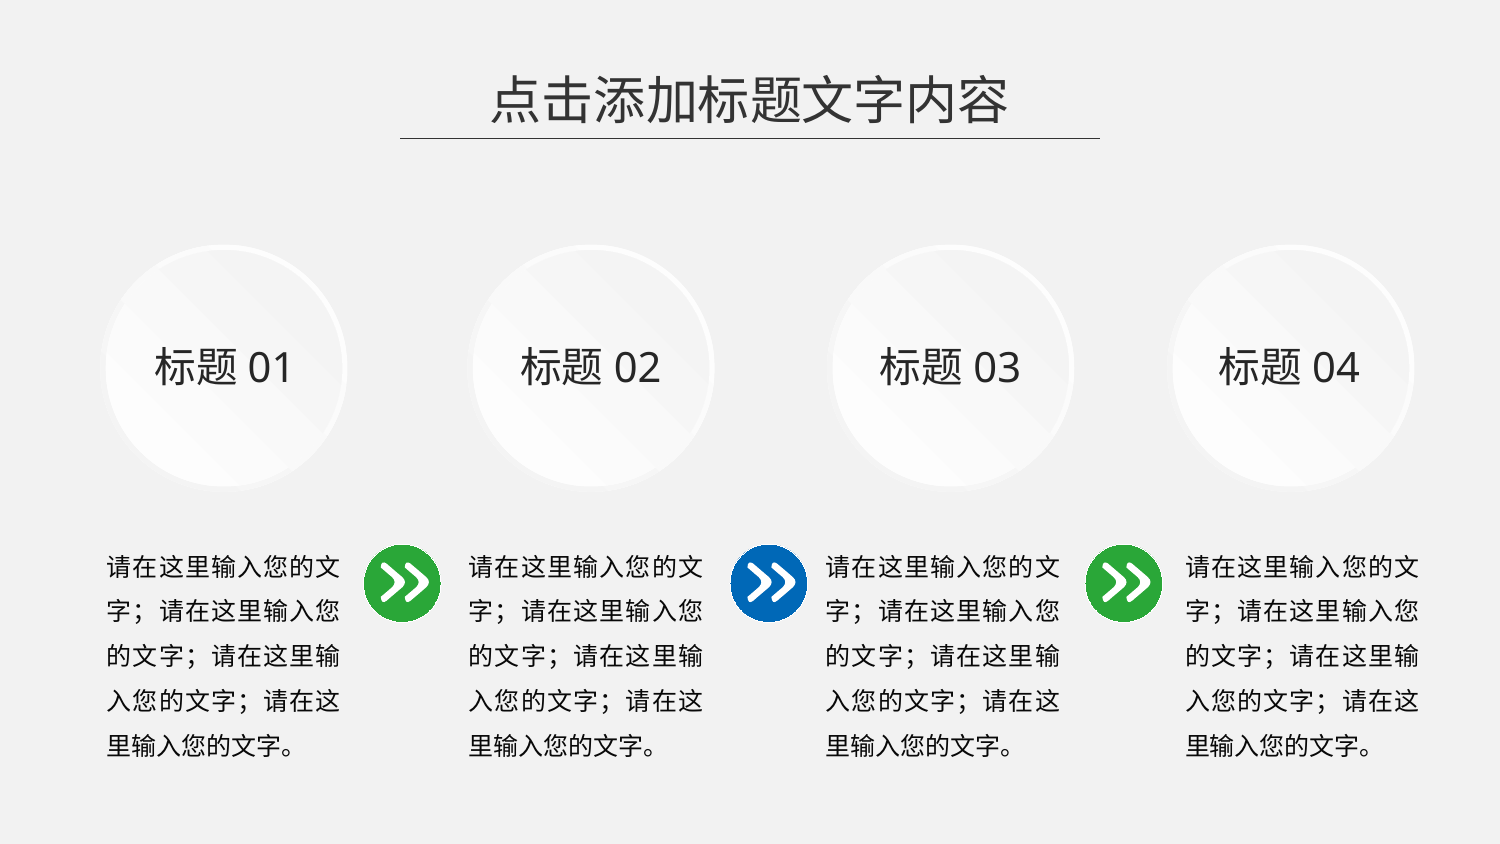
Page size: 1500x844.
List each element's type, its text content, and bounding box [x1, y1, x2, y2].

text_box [1166, 244, 1415, 493]
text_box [826, 244, 1075, 493]
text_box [100, 244, 348, 493]
text_box 请在这里输入您的文字；请在这里输入您的文字；请在这里输入您的文字；请在这里输入您的文字。 [1173, 530, 1431, 767]
text_box 请在这里输入您的文字；请在这里输入您的文字；请在这里输入您的文字；请在这里输入您的文字。 [95, 530, 353, 767]
text_box 请在这里输入您的文字；请在这里输入您的文字；请在这里输入您的文字；请在这里输入您的文字。 [814, 530, 1072, 767]
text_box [1084, 543, 1163, 623]
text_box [363, 543, 442, 623]
text_box 请在这里输入您的文字；请在这里输入您的文字；请在这里输入您的文字；请在这里输入您的文字。 [457, 530, 715, 767]
text_box 点击添加标题文字内容 [472, 60, 1028, 137]
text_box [729, 543, 808, 623]
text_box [467, 244, 715, 493]
